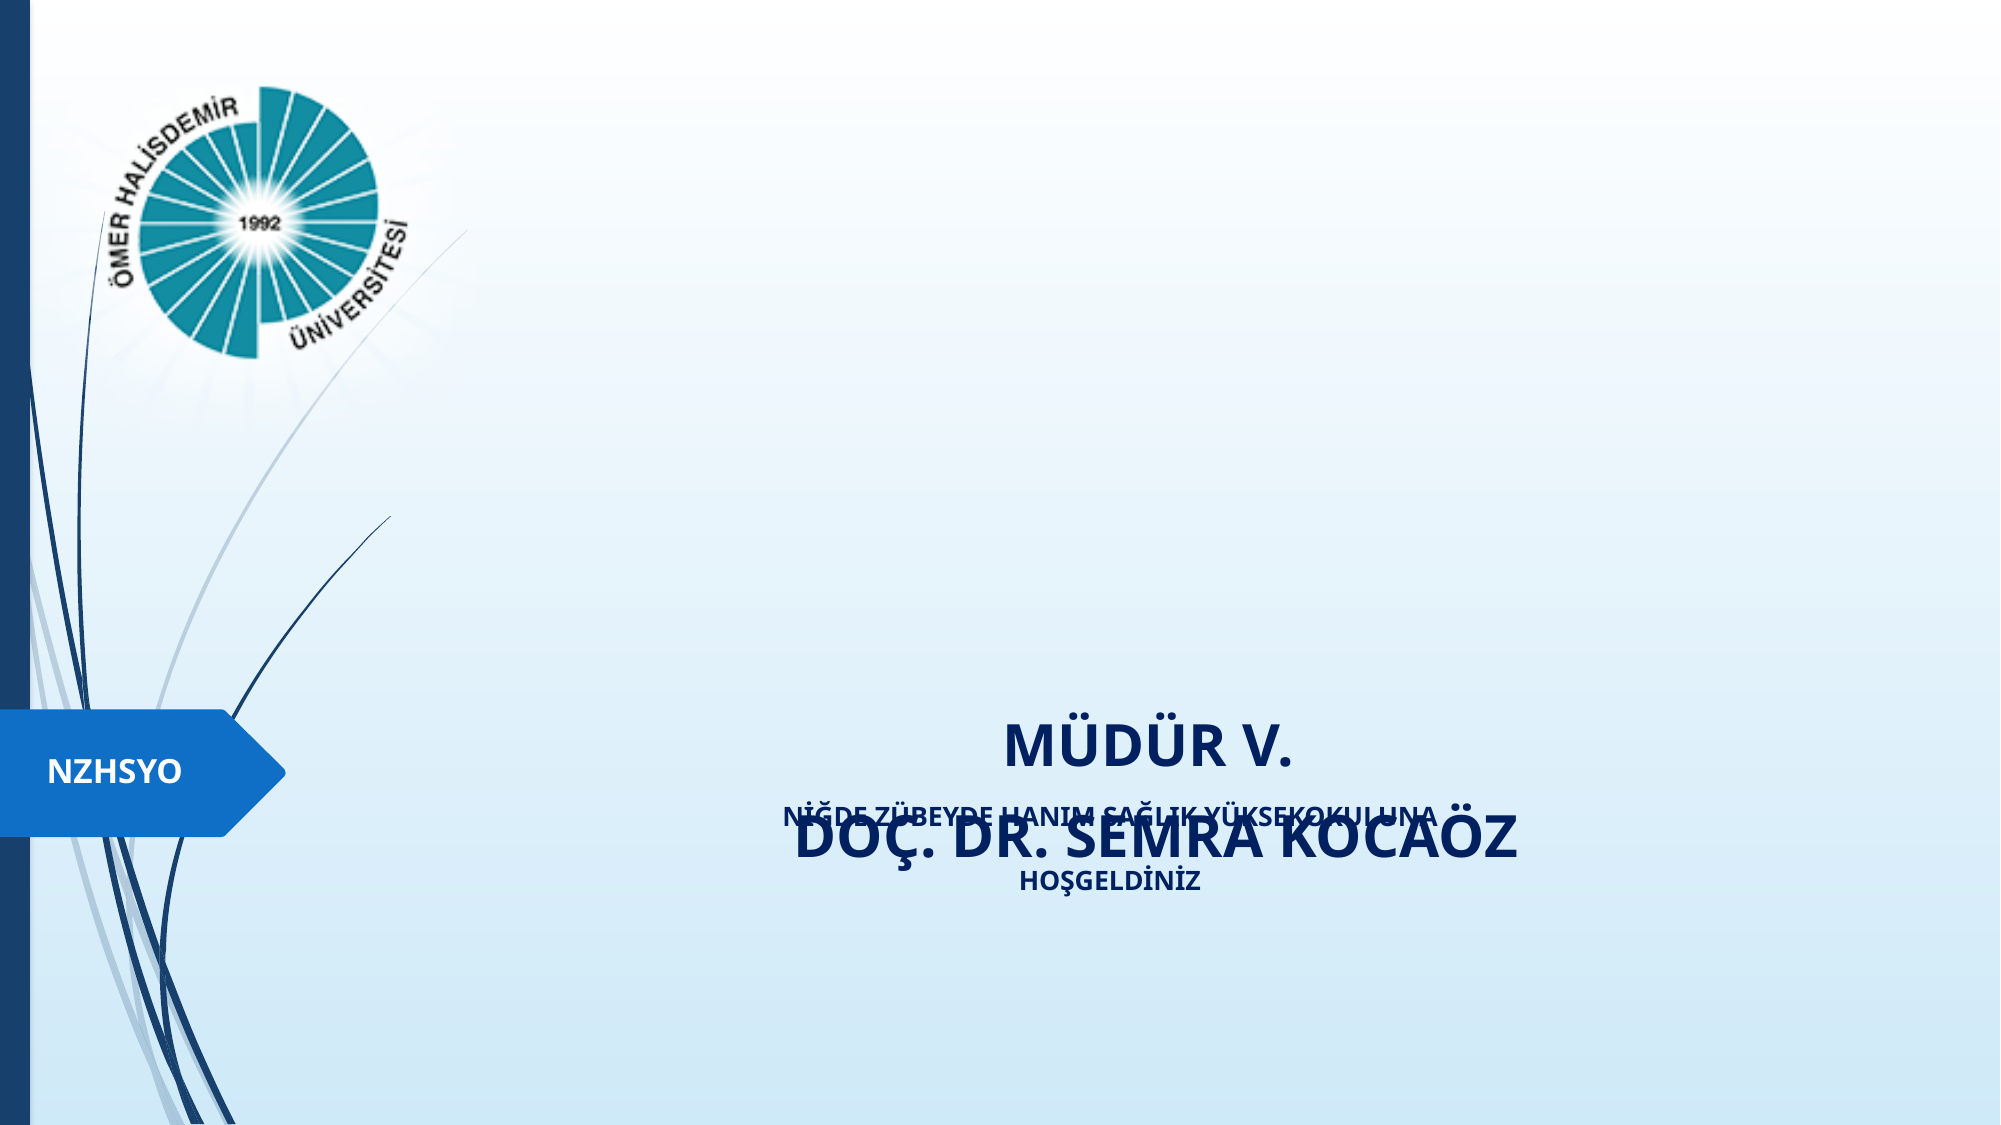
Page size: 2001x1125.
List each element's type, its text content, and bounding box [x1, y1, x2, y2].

title NİĞDE ZÜBEYDE HANIM SAĞLIK YÜKSEKOKULUNA HOŞGELDİNİZ [257, 585, 1962, 1054]
subtitle MÜDÜR V. DOÇ. DR. SEMRA KOCAÖZ [424, 701, 1888, 939]
text_box NZHSYO [31, 742, 286, 798]
picture [31, 0, 485, 433]
